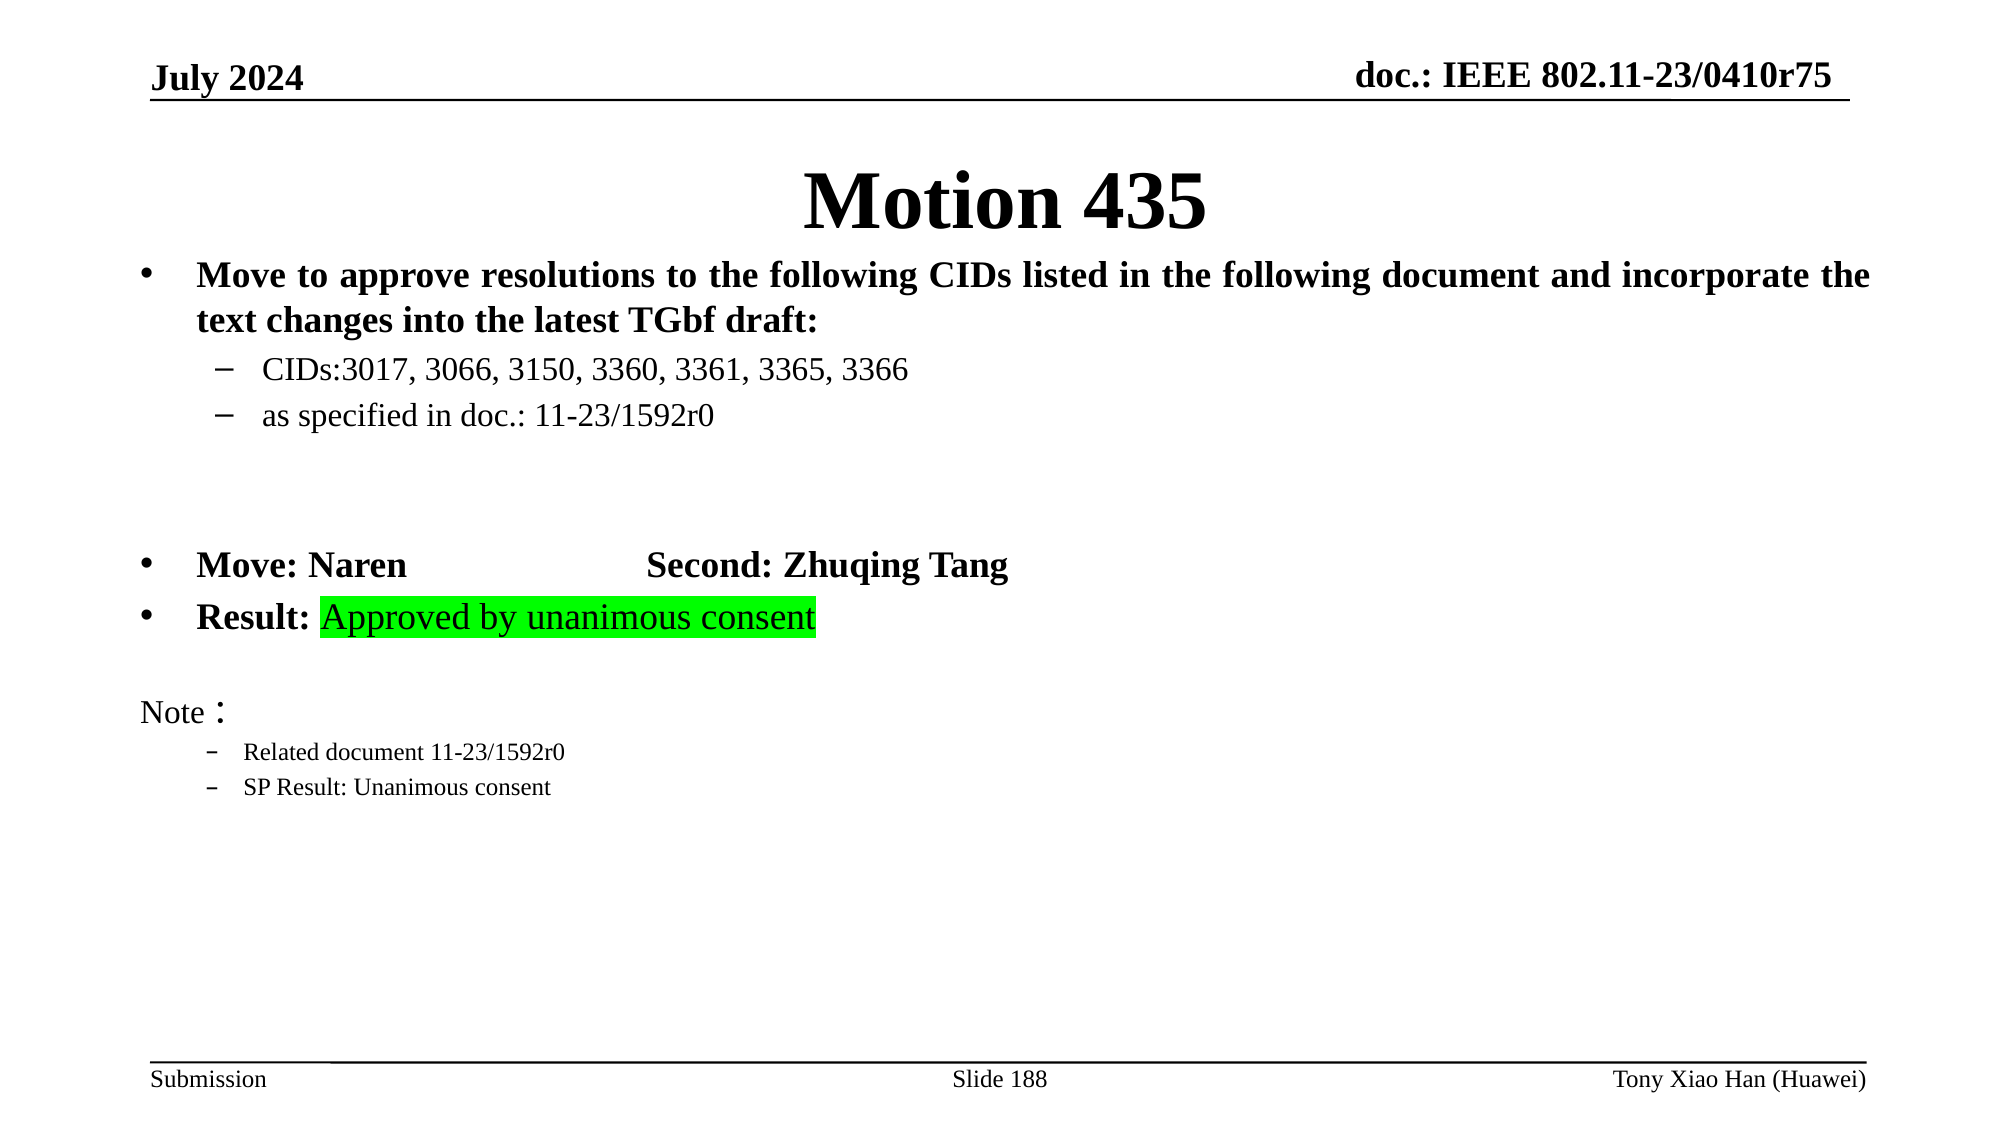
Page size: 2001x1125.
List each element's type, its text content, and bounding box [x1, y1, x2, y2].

text_box Motion 435 [368, 137, 1644, 212]
text_box Move to approve resolutions to the following CIDs listed in the following document and incorporate the text changes into the latest TGbf draft: CIDs:3017, 3066, 3150, 3360, 3361, 3365, 3366 as specified in doc.: 11-23/1592r0 Move: Naren Second: Zhuqing Tang Result: Approved by unanimous consent Note： Related document 11-23/1592r0 SP Result: Unanimous consent [125, 212, 1888, 988]
